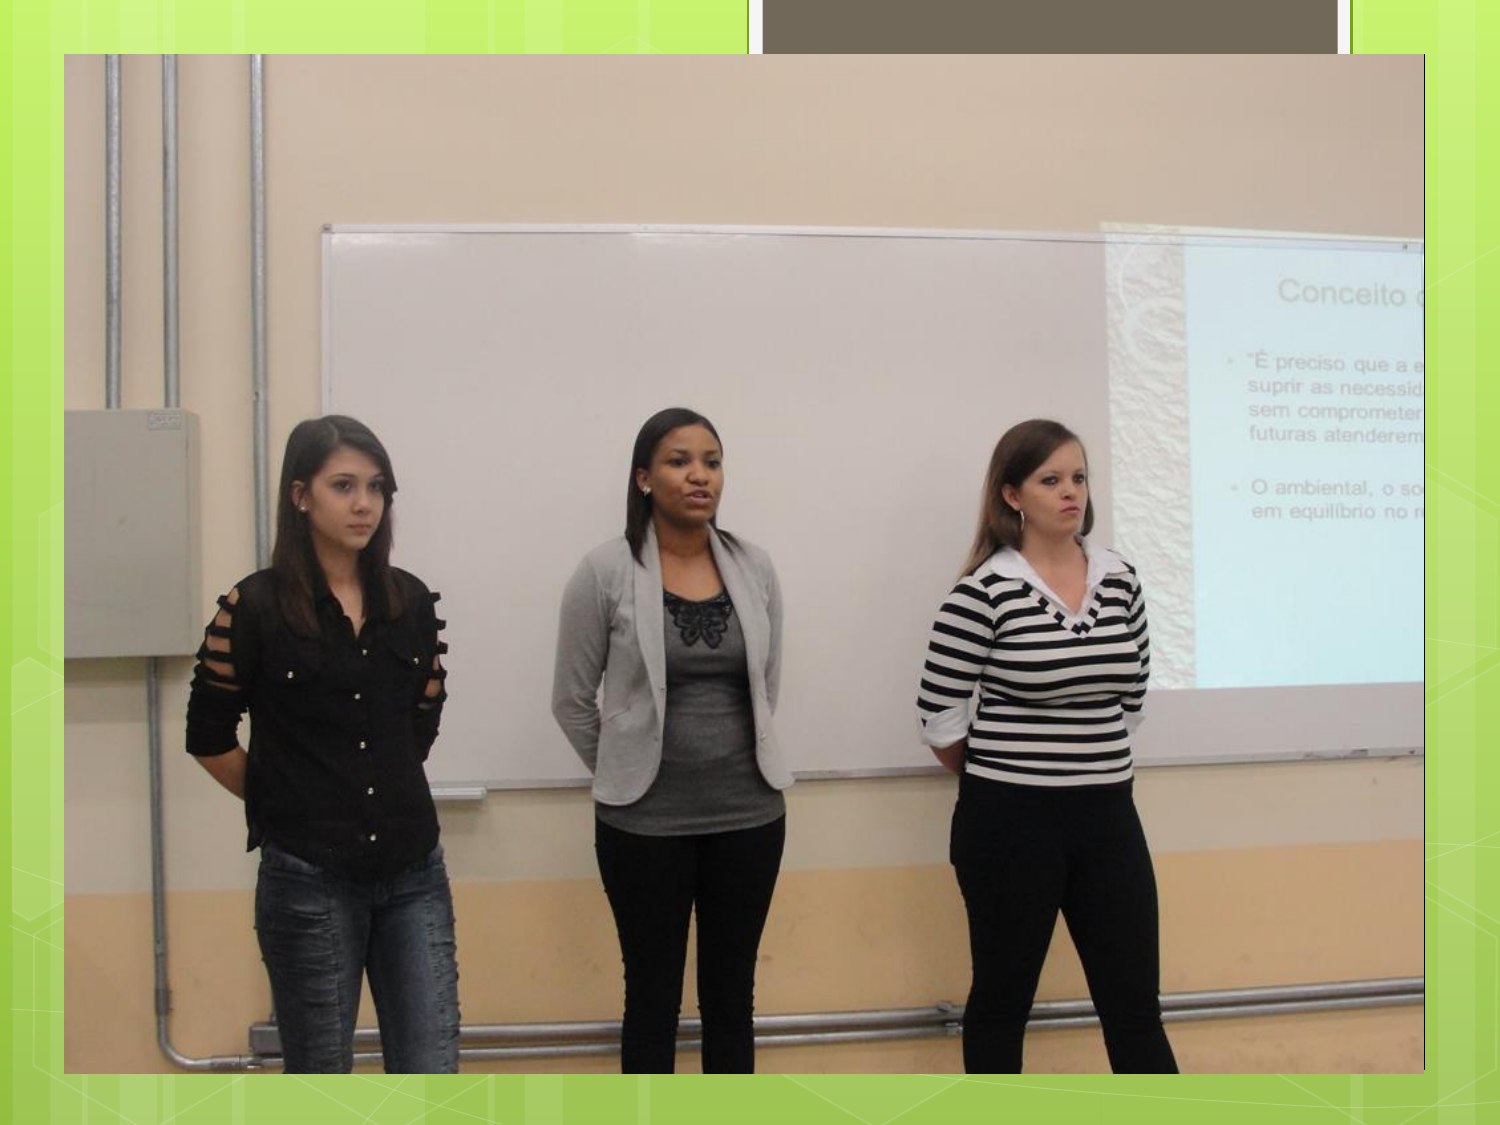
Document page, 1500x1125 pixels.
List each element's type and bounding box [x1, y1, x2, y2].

picture [64, 54, 1424, 1074]
